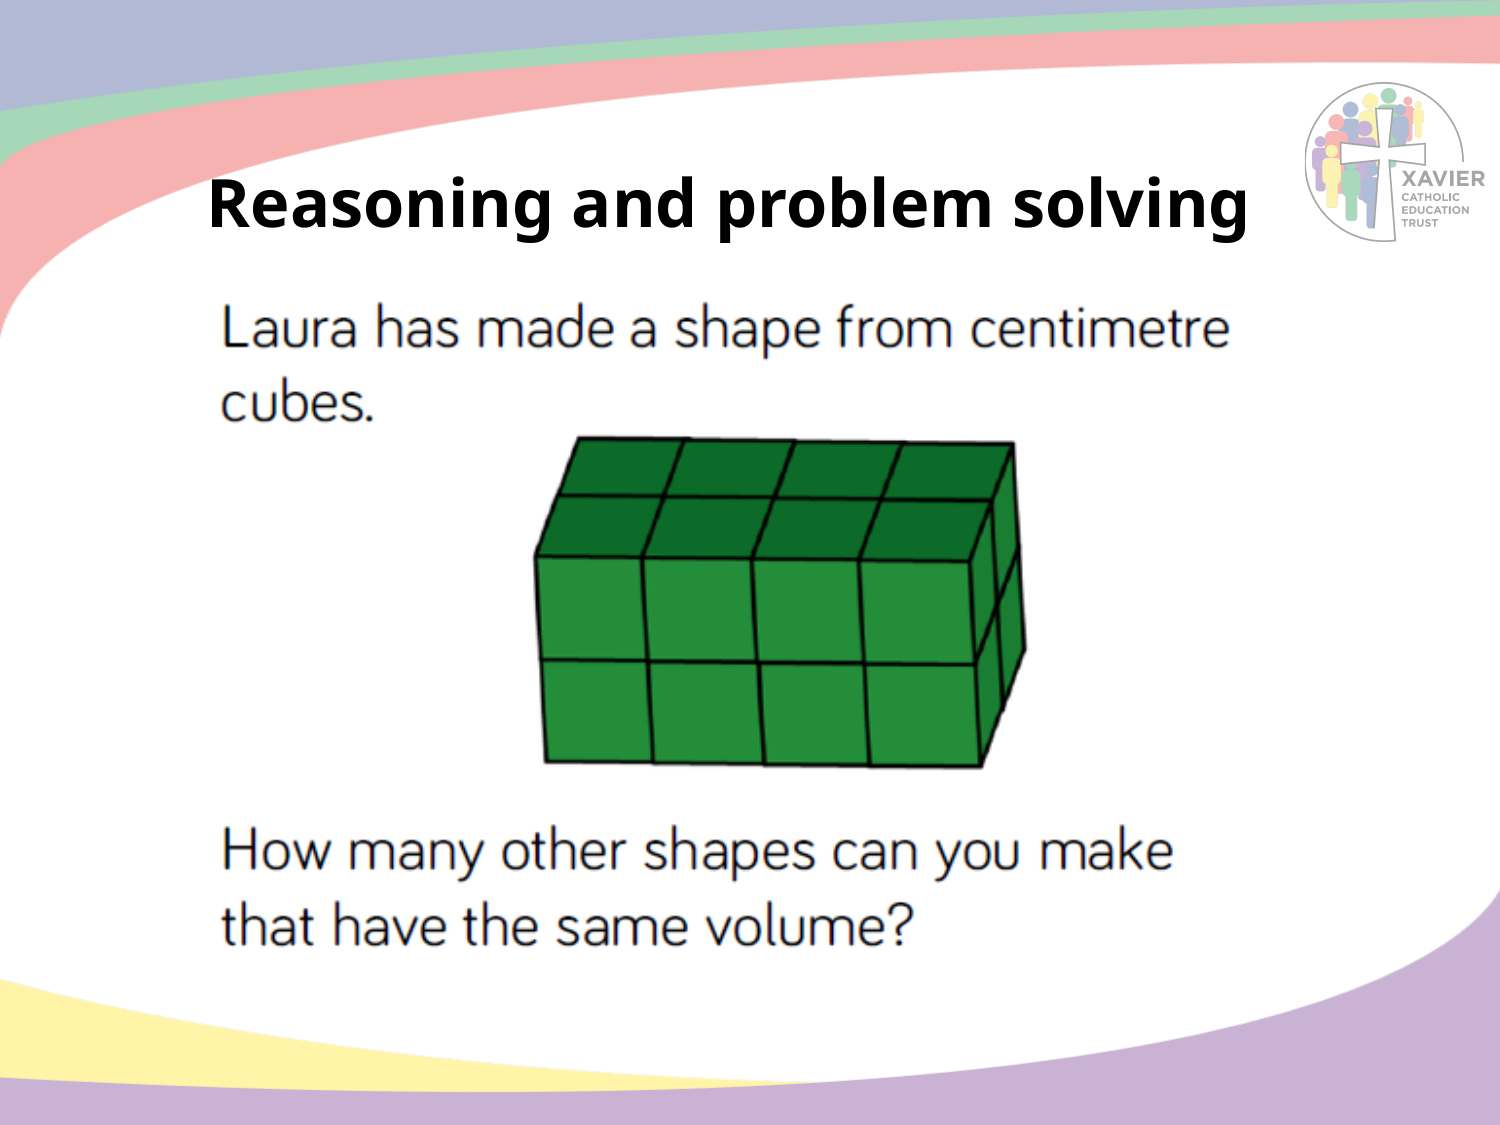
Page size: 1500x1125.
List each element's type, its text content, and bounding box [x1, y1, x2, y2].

picture [203, 287, 1241, 973]
title Reasoning and problem solving [91, 109, 1367, 250]
